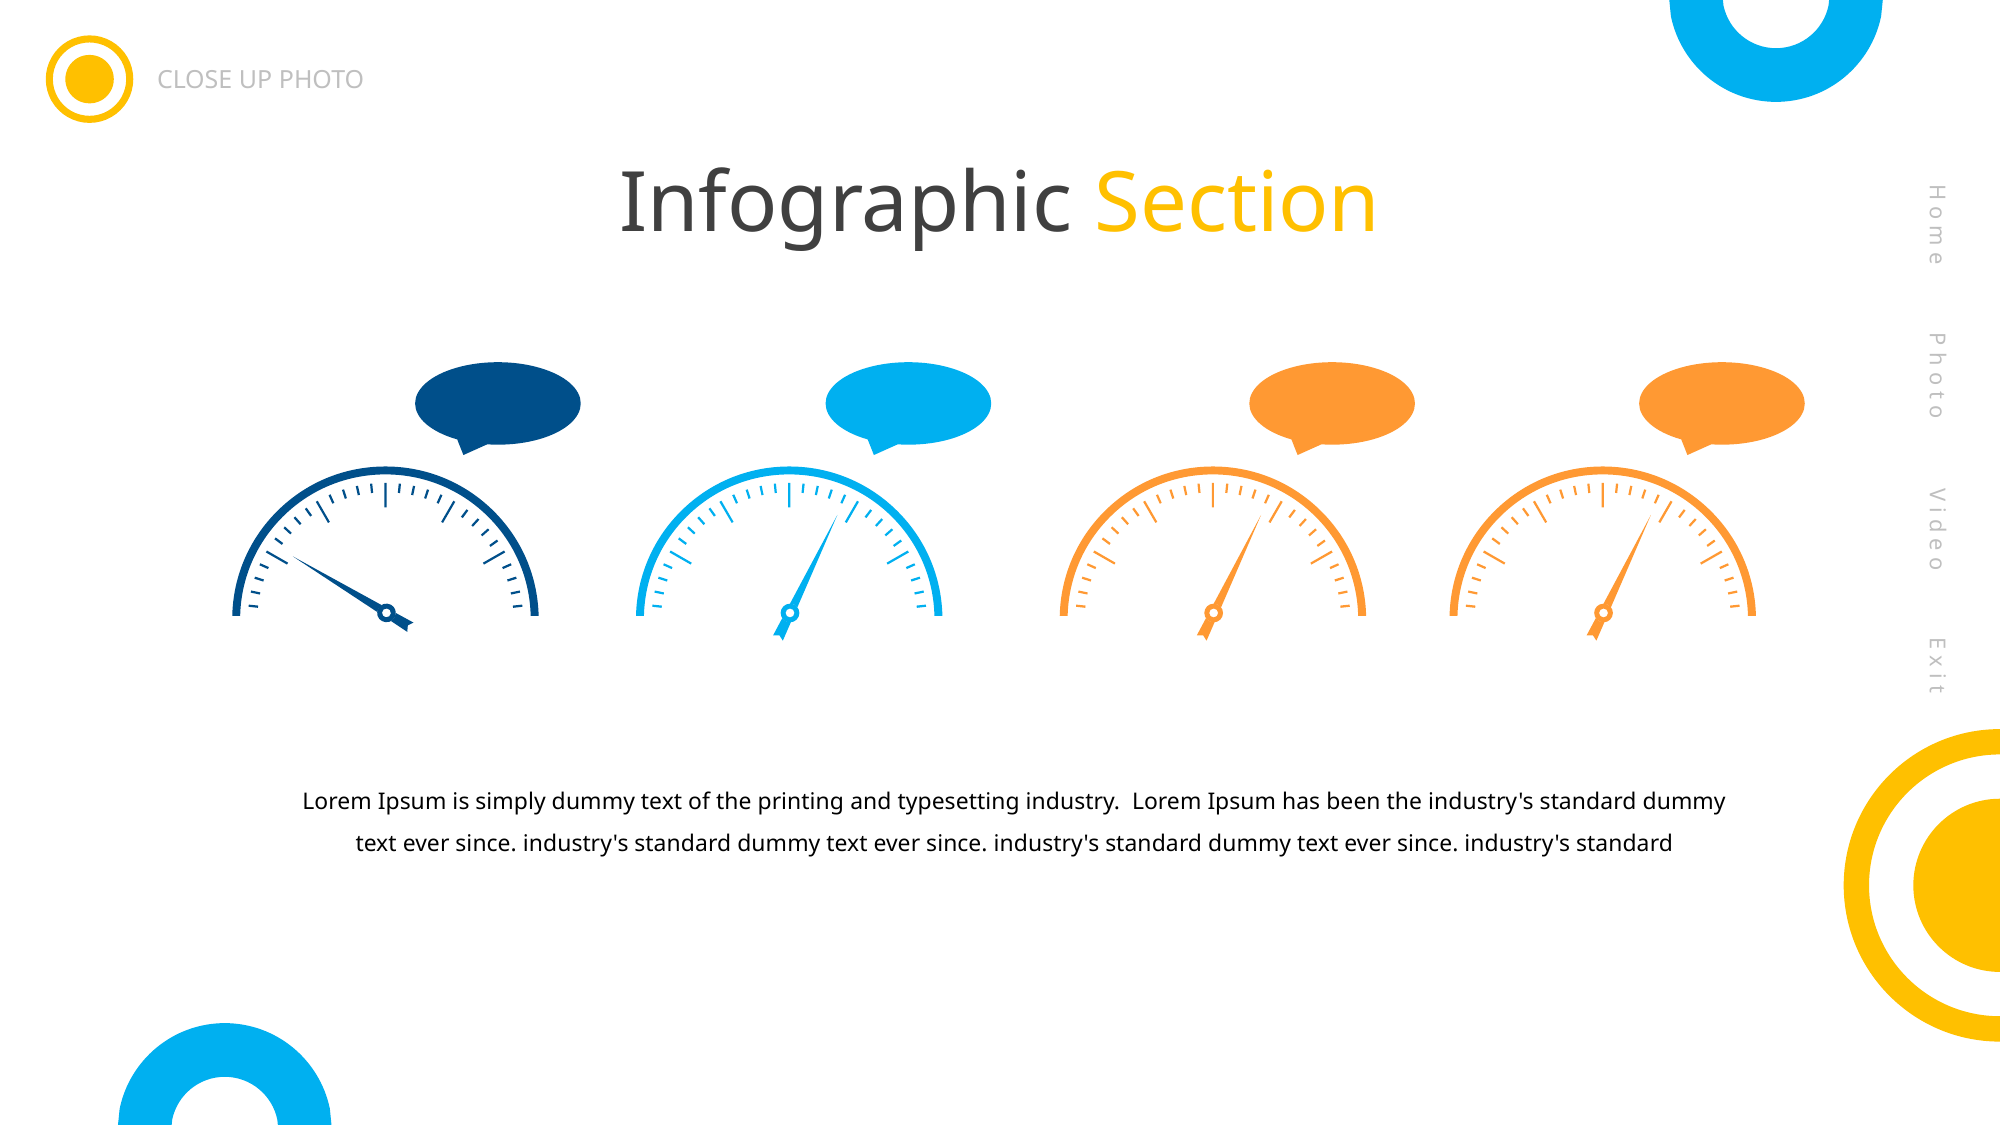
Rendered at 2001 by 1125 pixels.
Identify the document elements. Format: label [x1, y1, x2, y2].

text_box [45, 0, 2000, 1125]
